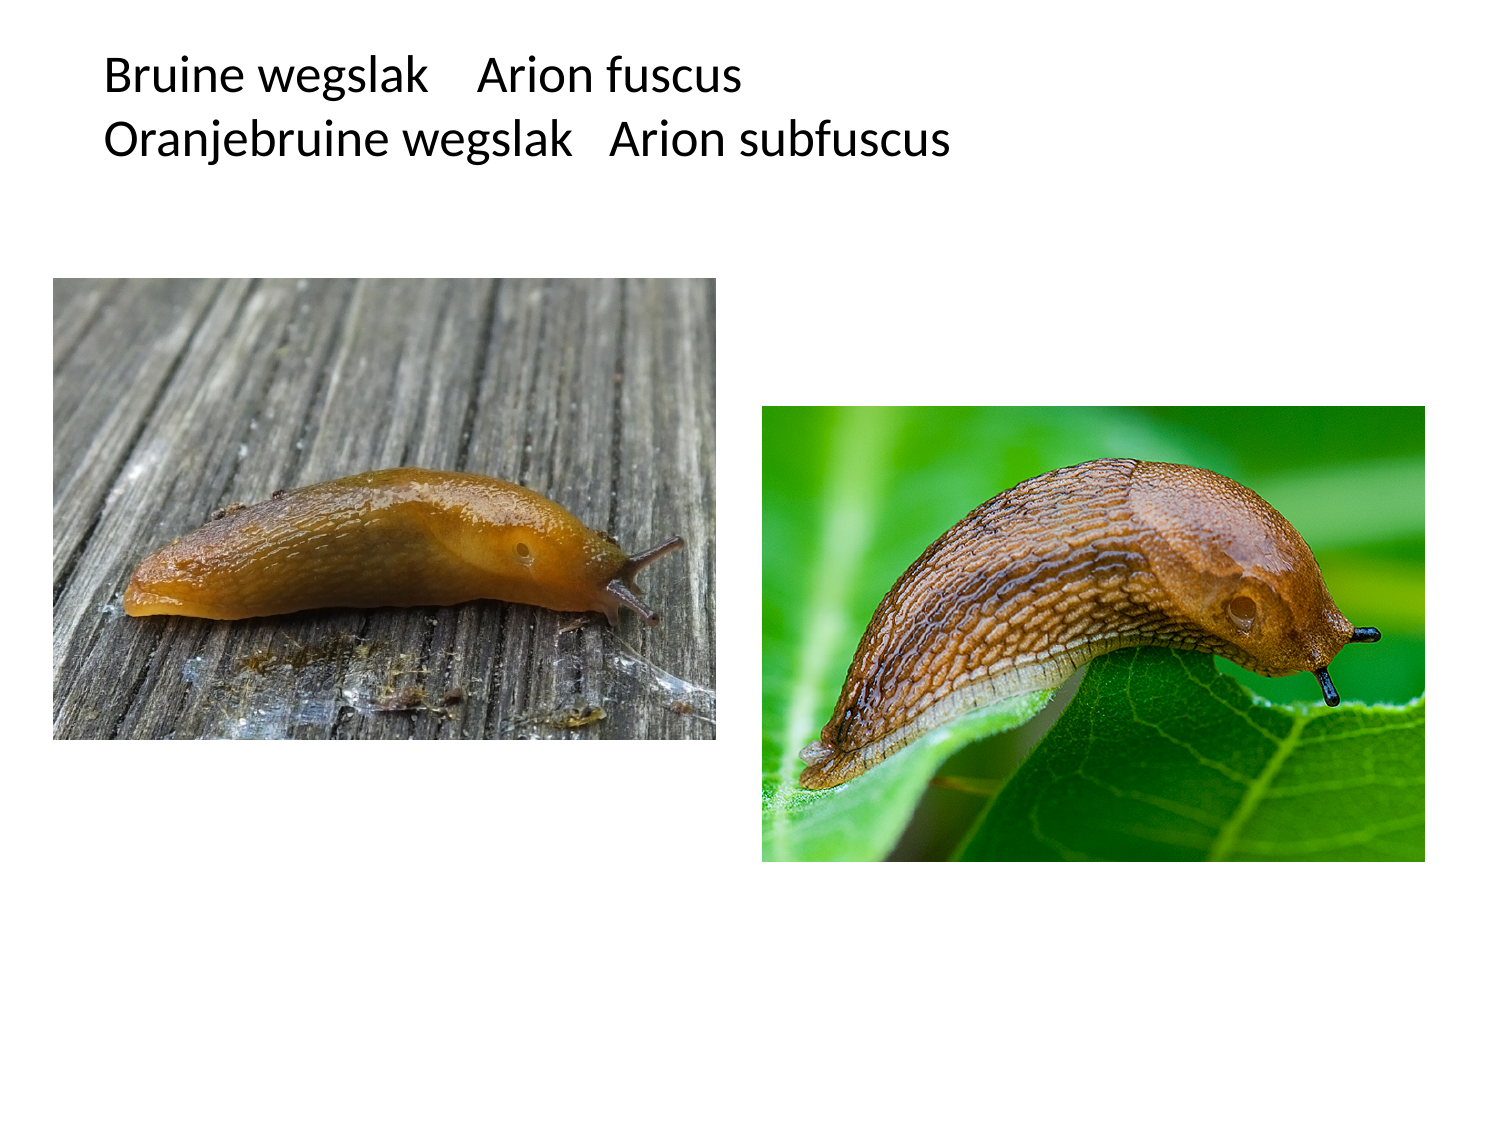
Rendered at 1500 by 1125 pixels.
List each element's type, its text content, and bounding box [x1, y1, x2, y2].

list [762, 405, 1426, 862]
title Bruine wegslak Arion fuscus Oranjebruine wegslak Arion subfuscus [88, 30, 1439, 219]
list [52, 278, 716, 740]
